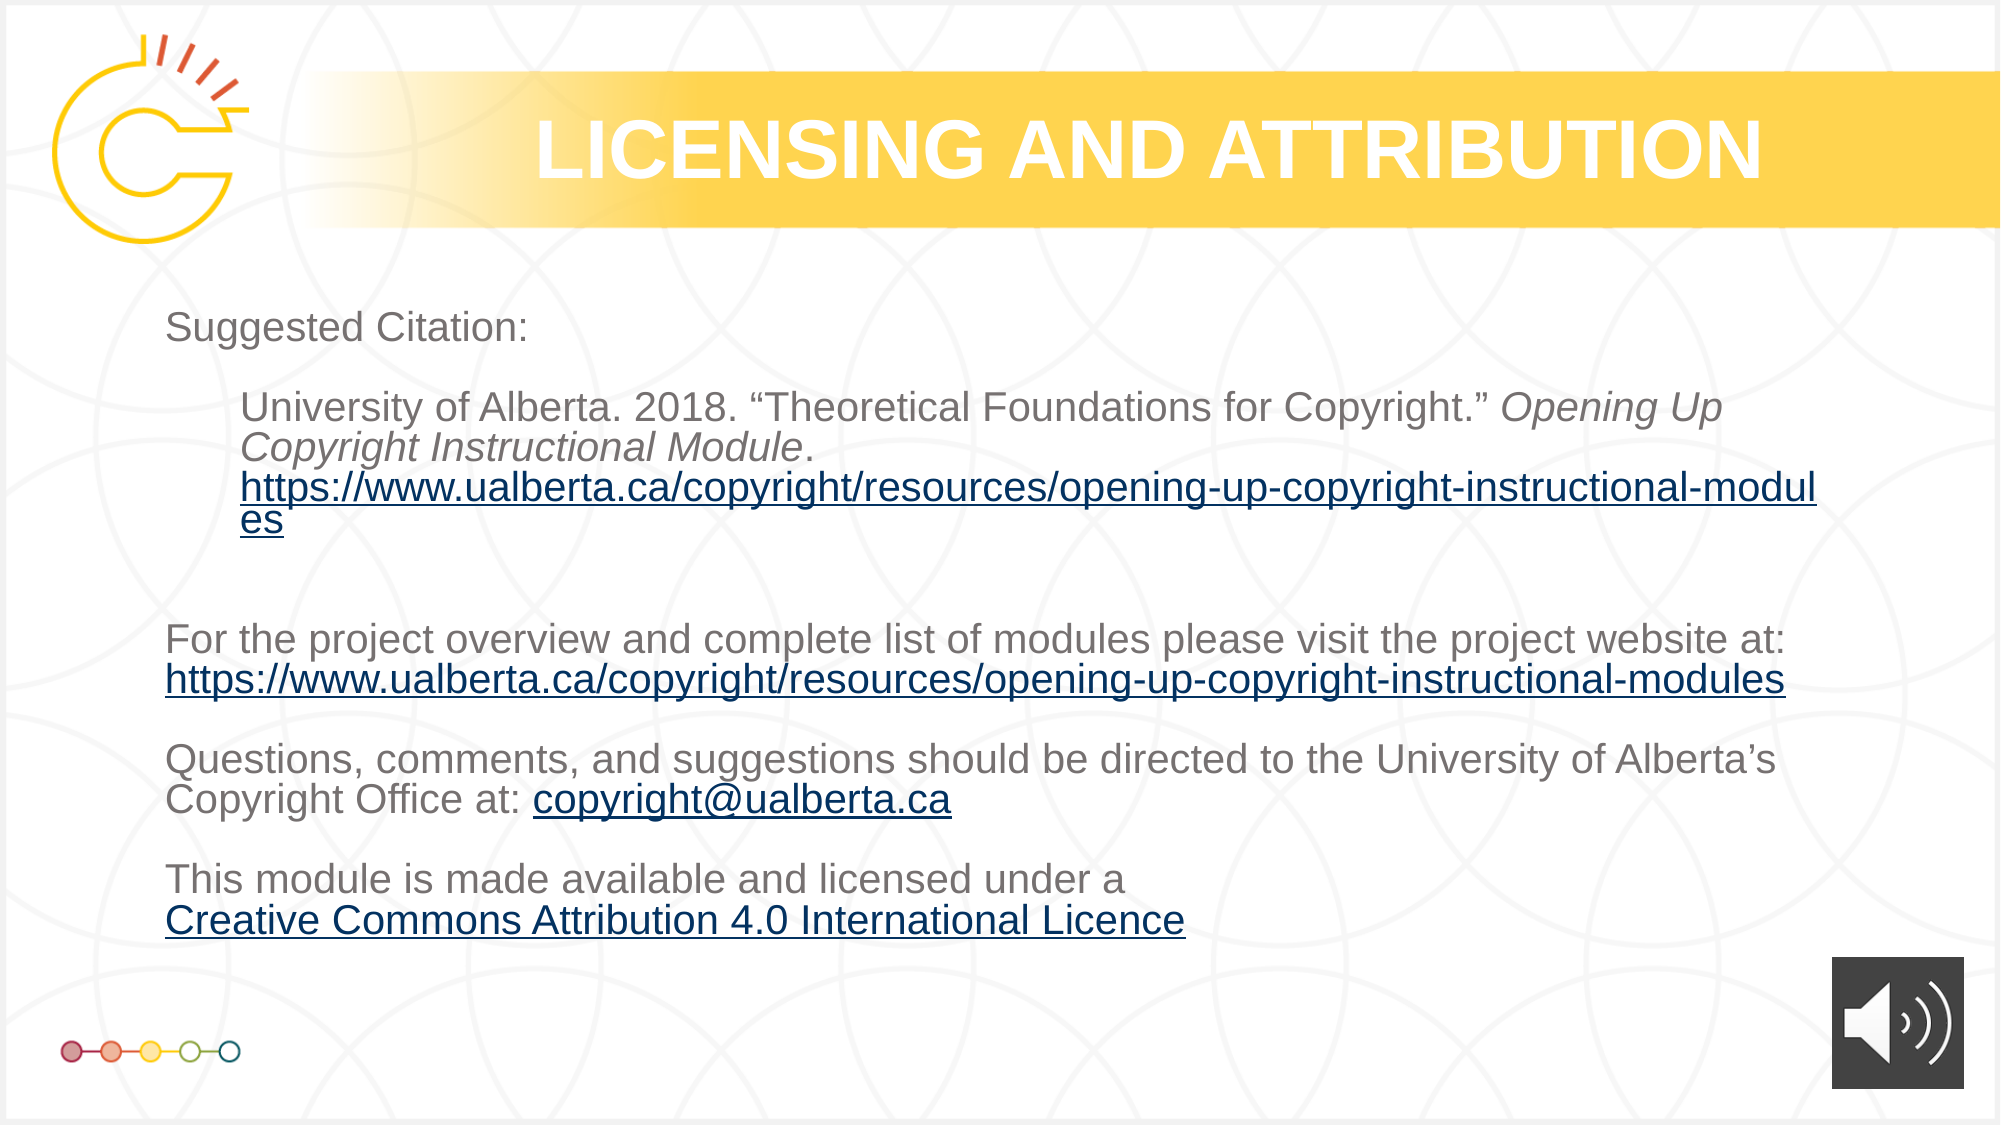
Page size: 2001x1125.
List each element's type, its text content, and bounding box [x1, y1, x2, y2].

picture [0, 0, 2001, 1125]
list Suggested Citation: University of Alberta. 2018. “Theoretical Foundations for Copyright.” Opening Up Copyright Instructional Module. https://www.ualberta.ca/copyright/resources/opening-up-copyright-instructional-modules For the project overview and complete list of modules please visit the project website at: https://www.ualberta.ca/copyright/resources/opening-up-copyright-instructional-modules Questions, comments, and suggestions should be directed to the University of Alberta’s Copyright Office at: copyright@ualberta.ca This module is made available and licensed under a Creative Commons Attribution 4.0 International Licence [143, 302, 1847, 1037]
title LICENSING AND ATTRIBUTION [438, 86, 1863, 229]
